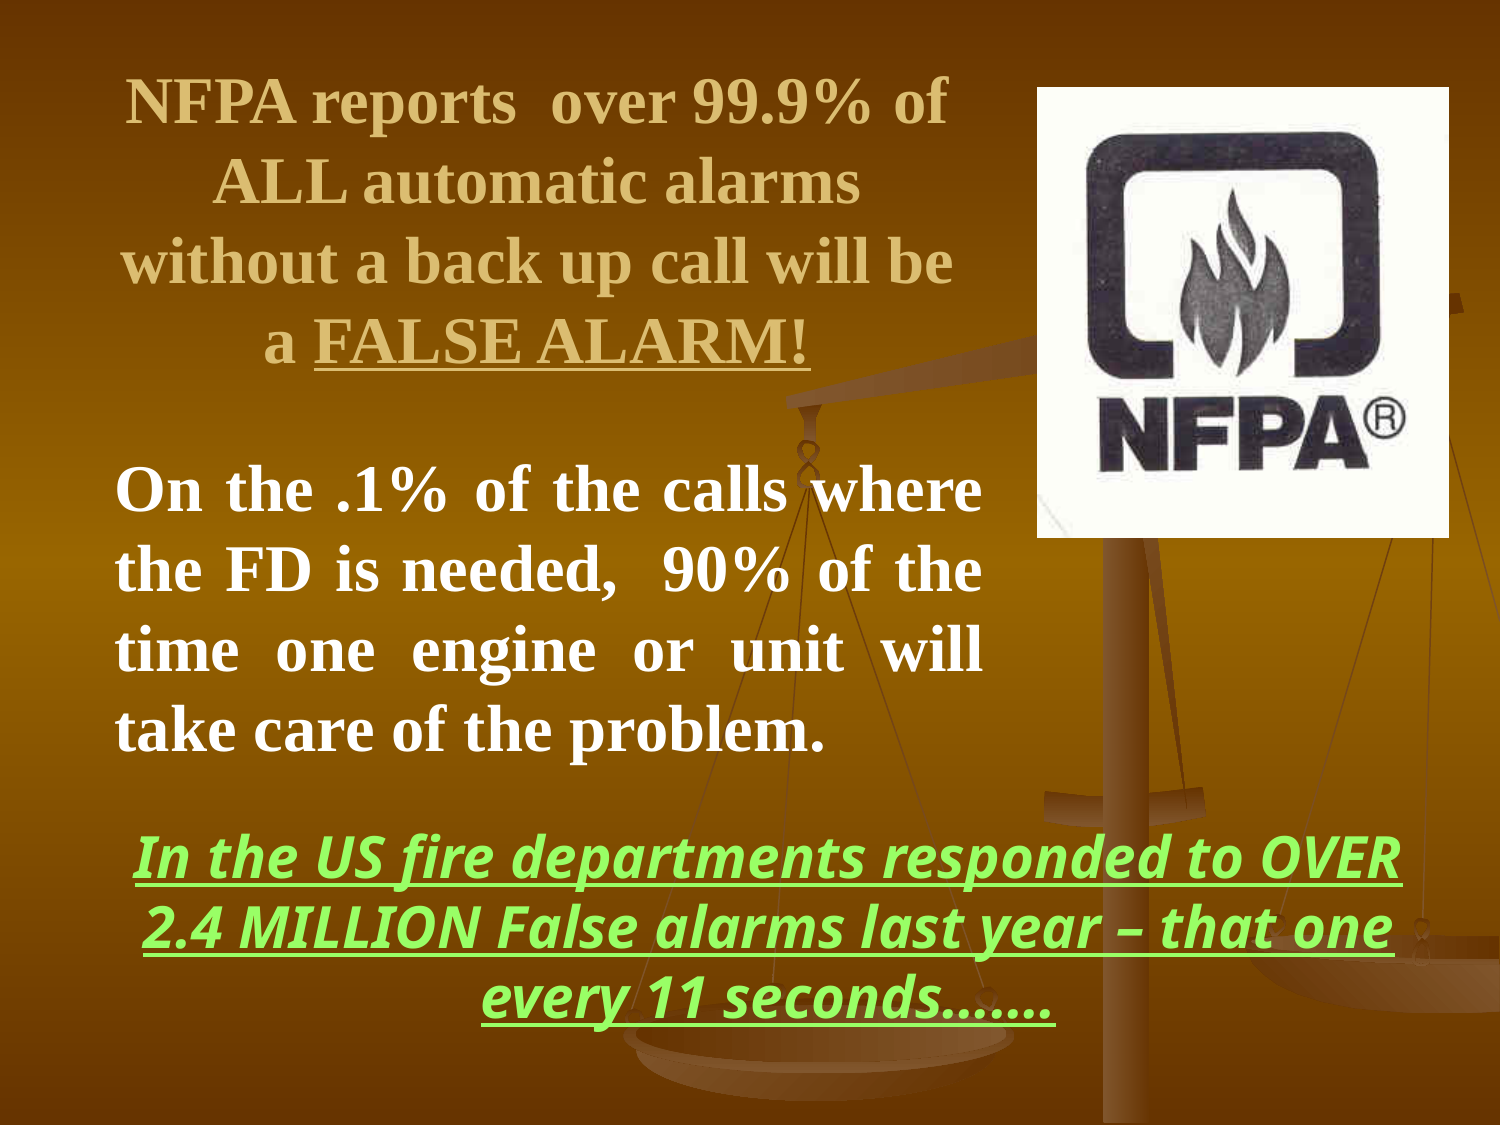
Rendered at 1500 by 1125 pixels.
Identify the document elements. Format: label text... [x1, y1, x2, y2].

picture [1037, 87, 1449, 538]
text_box NFPA reports over 99.9% of ALL automatic alarms without a back up call will be a FALSE ALARM! [99, 49, 975, 385]
text_box On the .1% of the calls where the FD is needed, 90% of the time one engine or unit will take care of the problem. [99, 437, 1000, 772]
text_box In the US fire departments responded to OVER 2.4 MILLION False alarms last year – that one every 11 seconds……. [112, 812, 1425, 1038]
